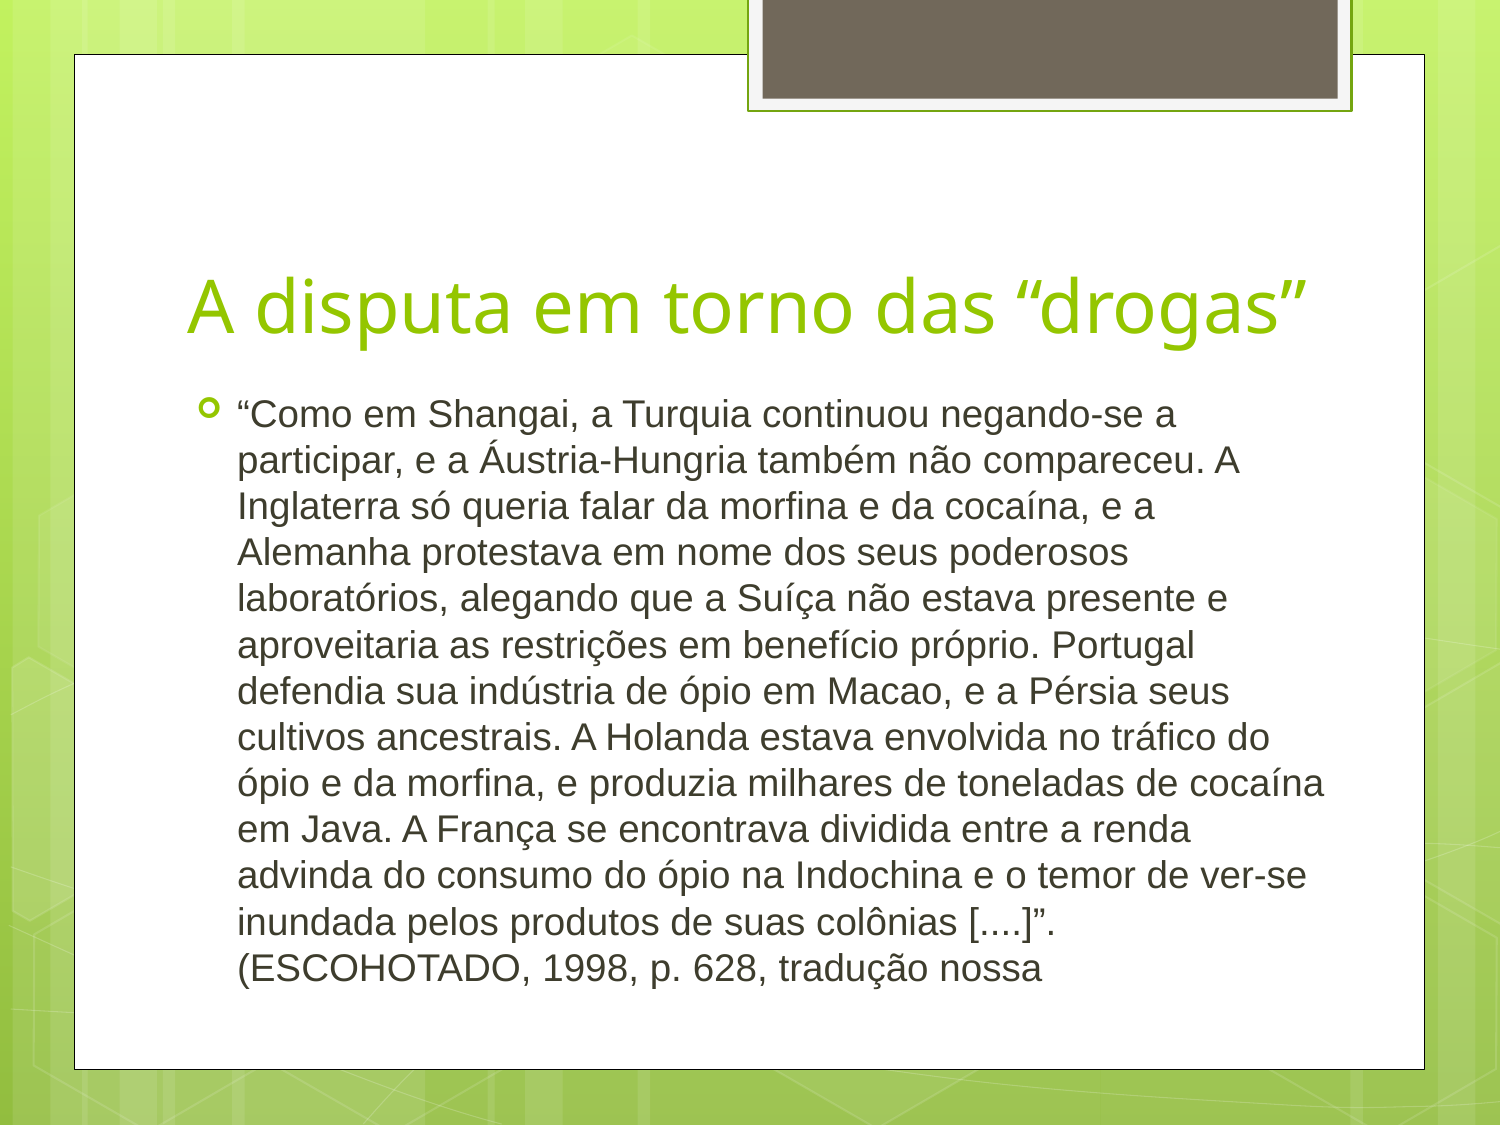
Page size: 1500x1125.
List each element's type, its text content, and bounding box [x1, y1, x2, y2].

list “Como em Shangai, a Turquia continuou negando-se a participar, e a Áustria-Hungria também não compareceu. A Inglaterra só queria falar da morfina e da cocaína, e a Alemanha protestava em nome dos seus poderosos laboratórios, alegando que a Suíça não estava presente e aproveitaria as restrições em benefício próprio. Portugal defendia sua indústria de ópio em Macao, e a Pérsia seus cultivos ancestrais. A Holanda estava envolvida no tráfico do ópio e da morfina, e produzia milhares de toneladas de cocaína em Java. A França se encontrava dividida entre a renda advinda do consumo do ópio na Indochina e o temor de ver-se inundada pelos produtos de suas colônias [....]”. (ESCOHOTADO, 1998, p. 628, tradução nossa [171, 381, 1353, 1012]
title A disputa em torno das “drogas” [171, 168, 1324, 357]
